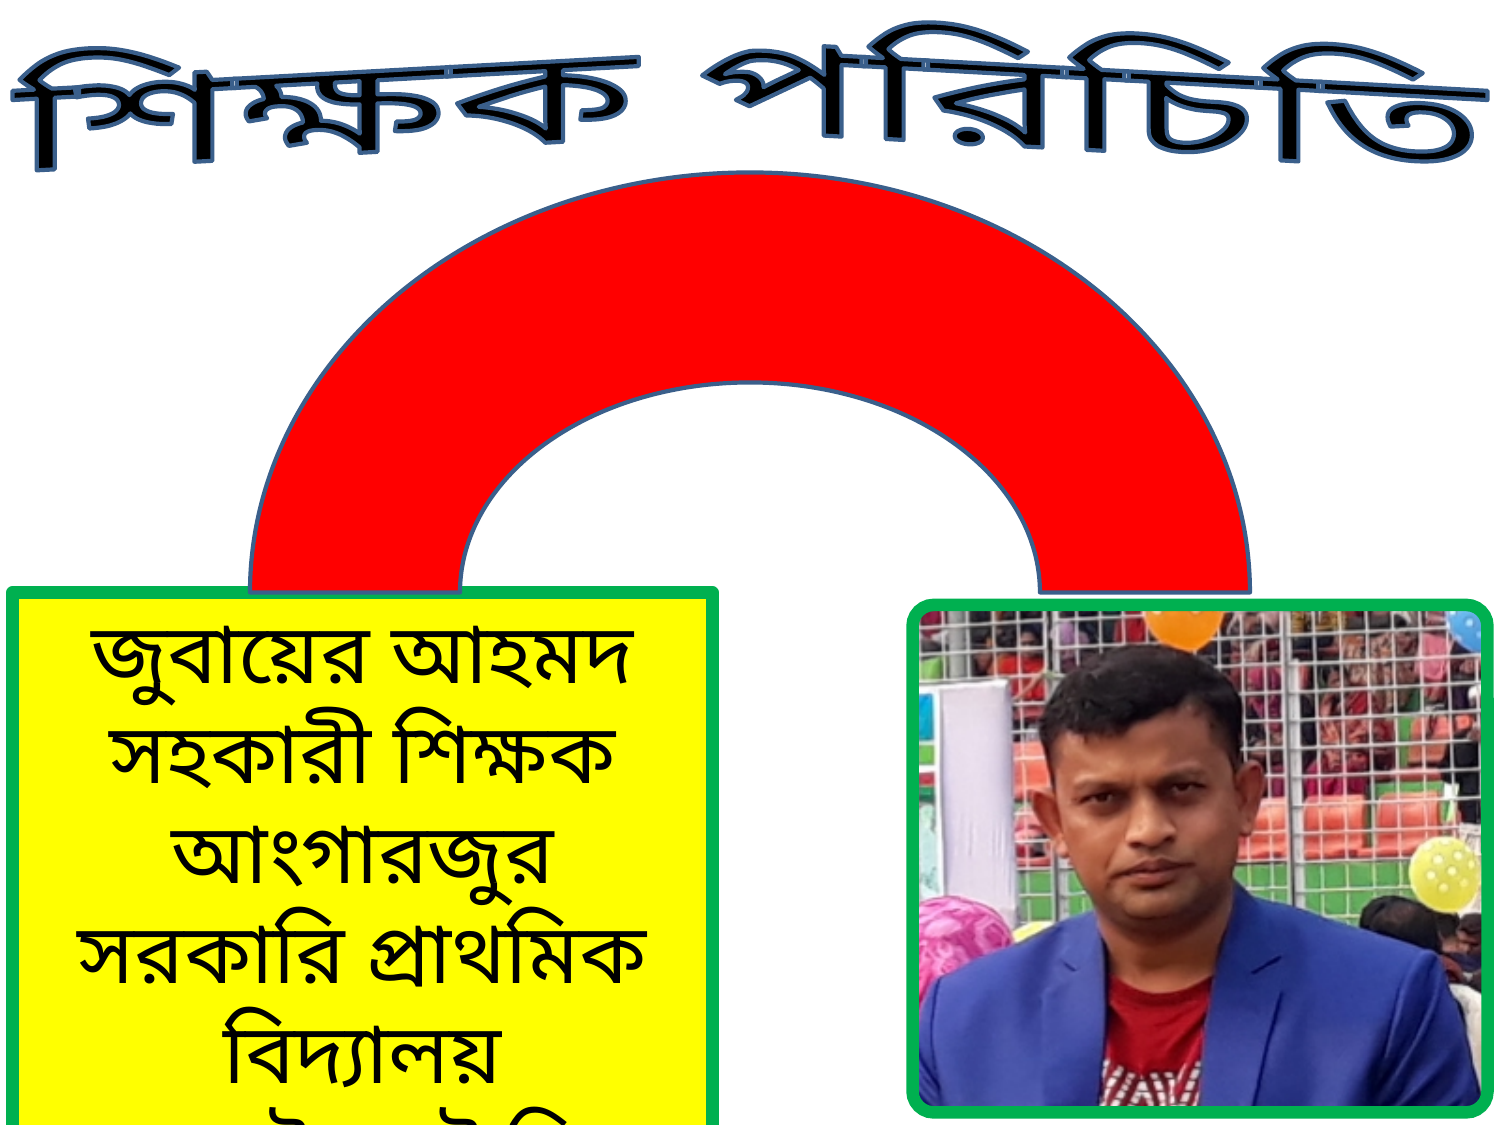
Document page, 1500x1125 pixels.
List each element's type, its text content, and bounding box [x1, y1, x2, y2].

text_box জুবায়ের আহমদ সহকারী শিক্ষক আংগারজুর সরকারি প্রাথমিক বিদ্যালয় গোয়াইনঘাট,সিলেট। [12, 592, 713, 1125]
text_box শিক্ষক পরিচিতি [10, 46, 641, 173]
text_box [247, 170, 1253, 595]
picture [912, 604, 1488, 1113]
text_box শিক্ষক পরিচিতি [700, 20, 1490, 164]
